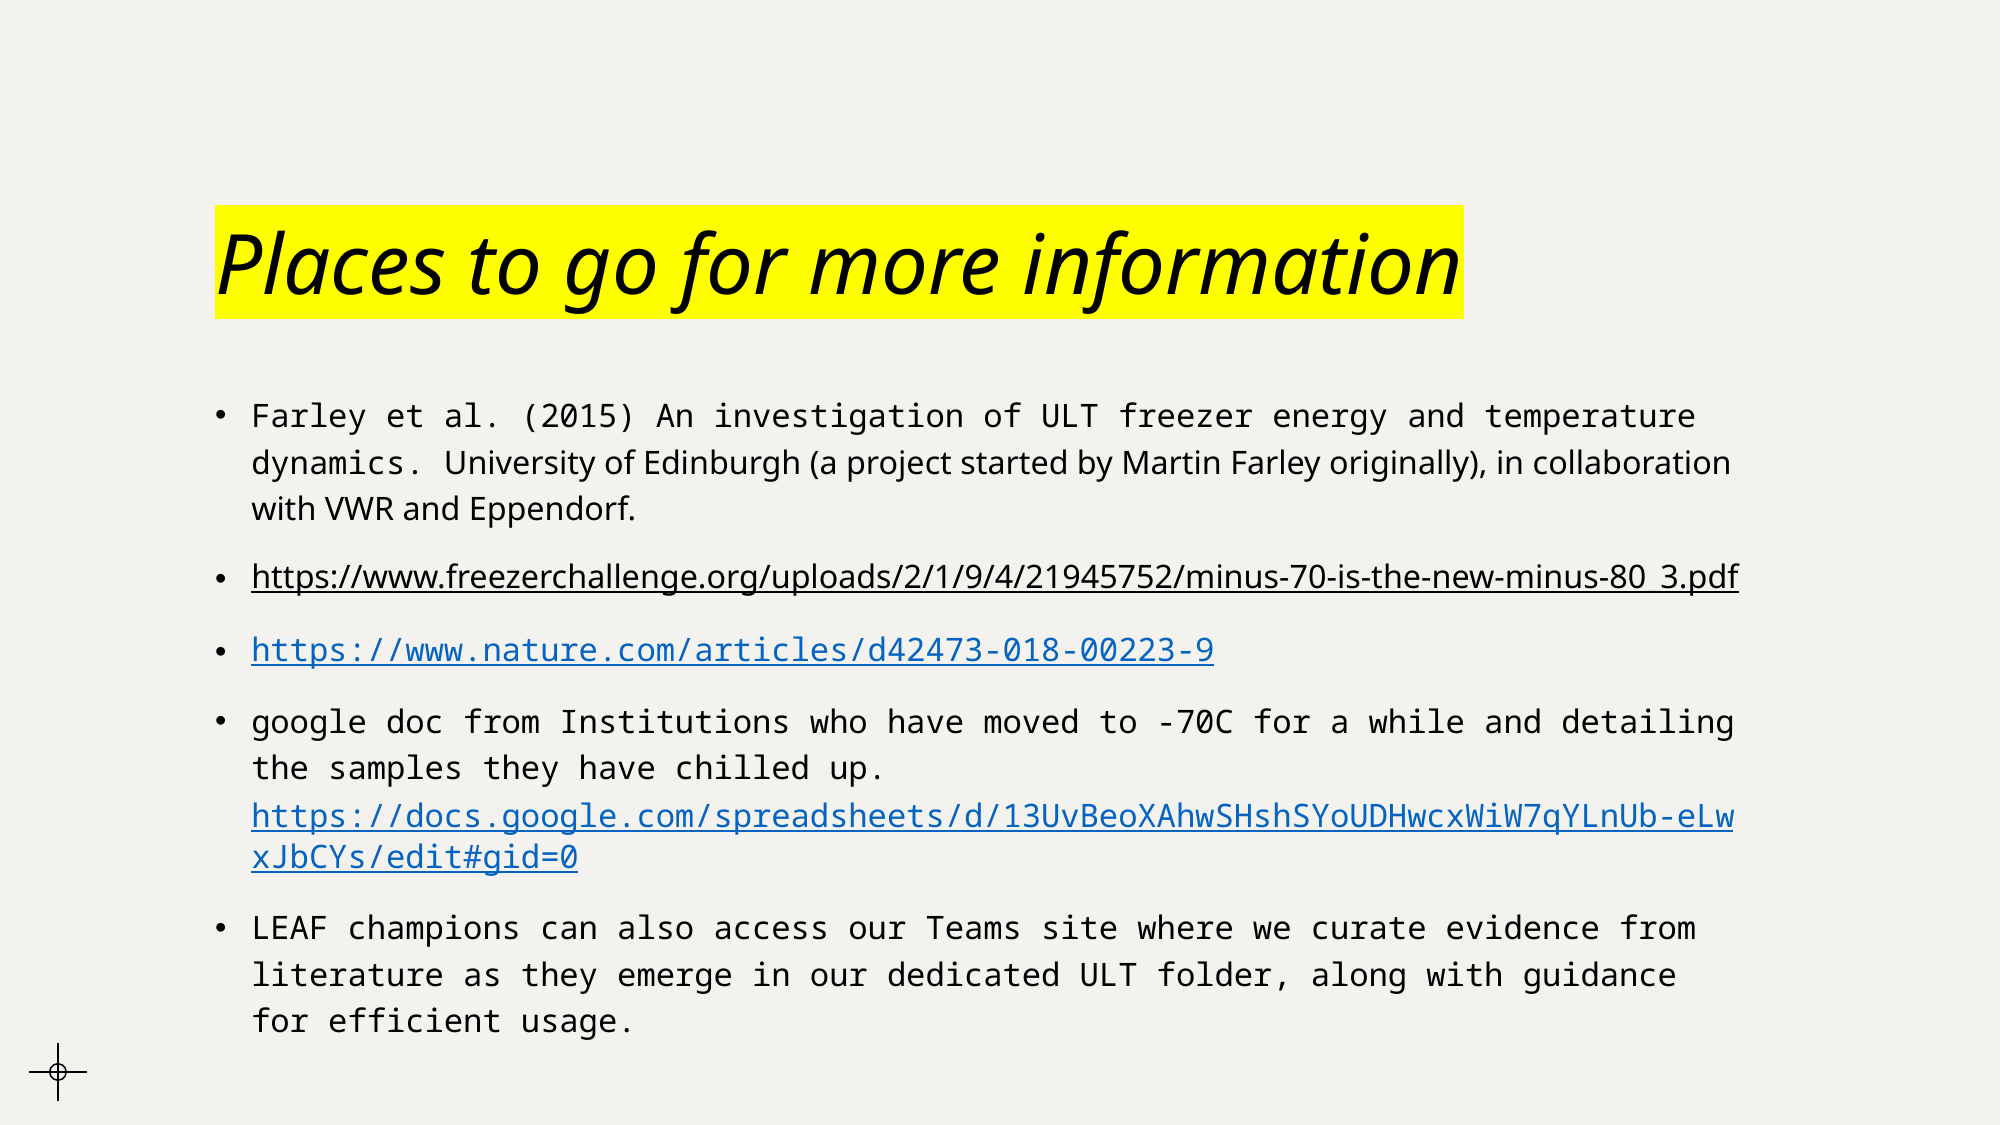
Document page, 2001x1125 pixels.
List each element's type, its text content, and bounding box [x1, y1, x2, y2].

list Farley et al. (2015) An investigation of ULT freezer energy and temperature dynamics. University of Edinburgh (a project started by Martin Farley originally), in collaboration with VWR and Eppendorf. https://www.freezerchallenge.org/uploads/2/1/9/4/21945752/minus-70-is-the-new-minus-80_3.pdf https://www.nature.com/articles/d42473-018-00223-9 google doc from Institutions who have moved to -70C for a while and detailing the samples they have chilled up. https://docs.google.com/spreadsheets/d/13UvBeoXAhwSHshSYoUDHwcxWiW7qYLnUb-eLwxJbCYs/edit#gid=0 LEAF champions can also access our Teams site where we curate evidence from literature as they emerge in our dedicated ULT folder, along with guidance for efficient usage. [200, 380, 1758, 1013]
title Places to go for more information [200, 59, 1758, 319]
